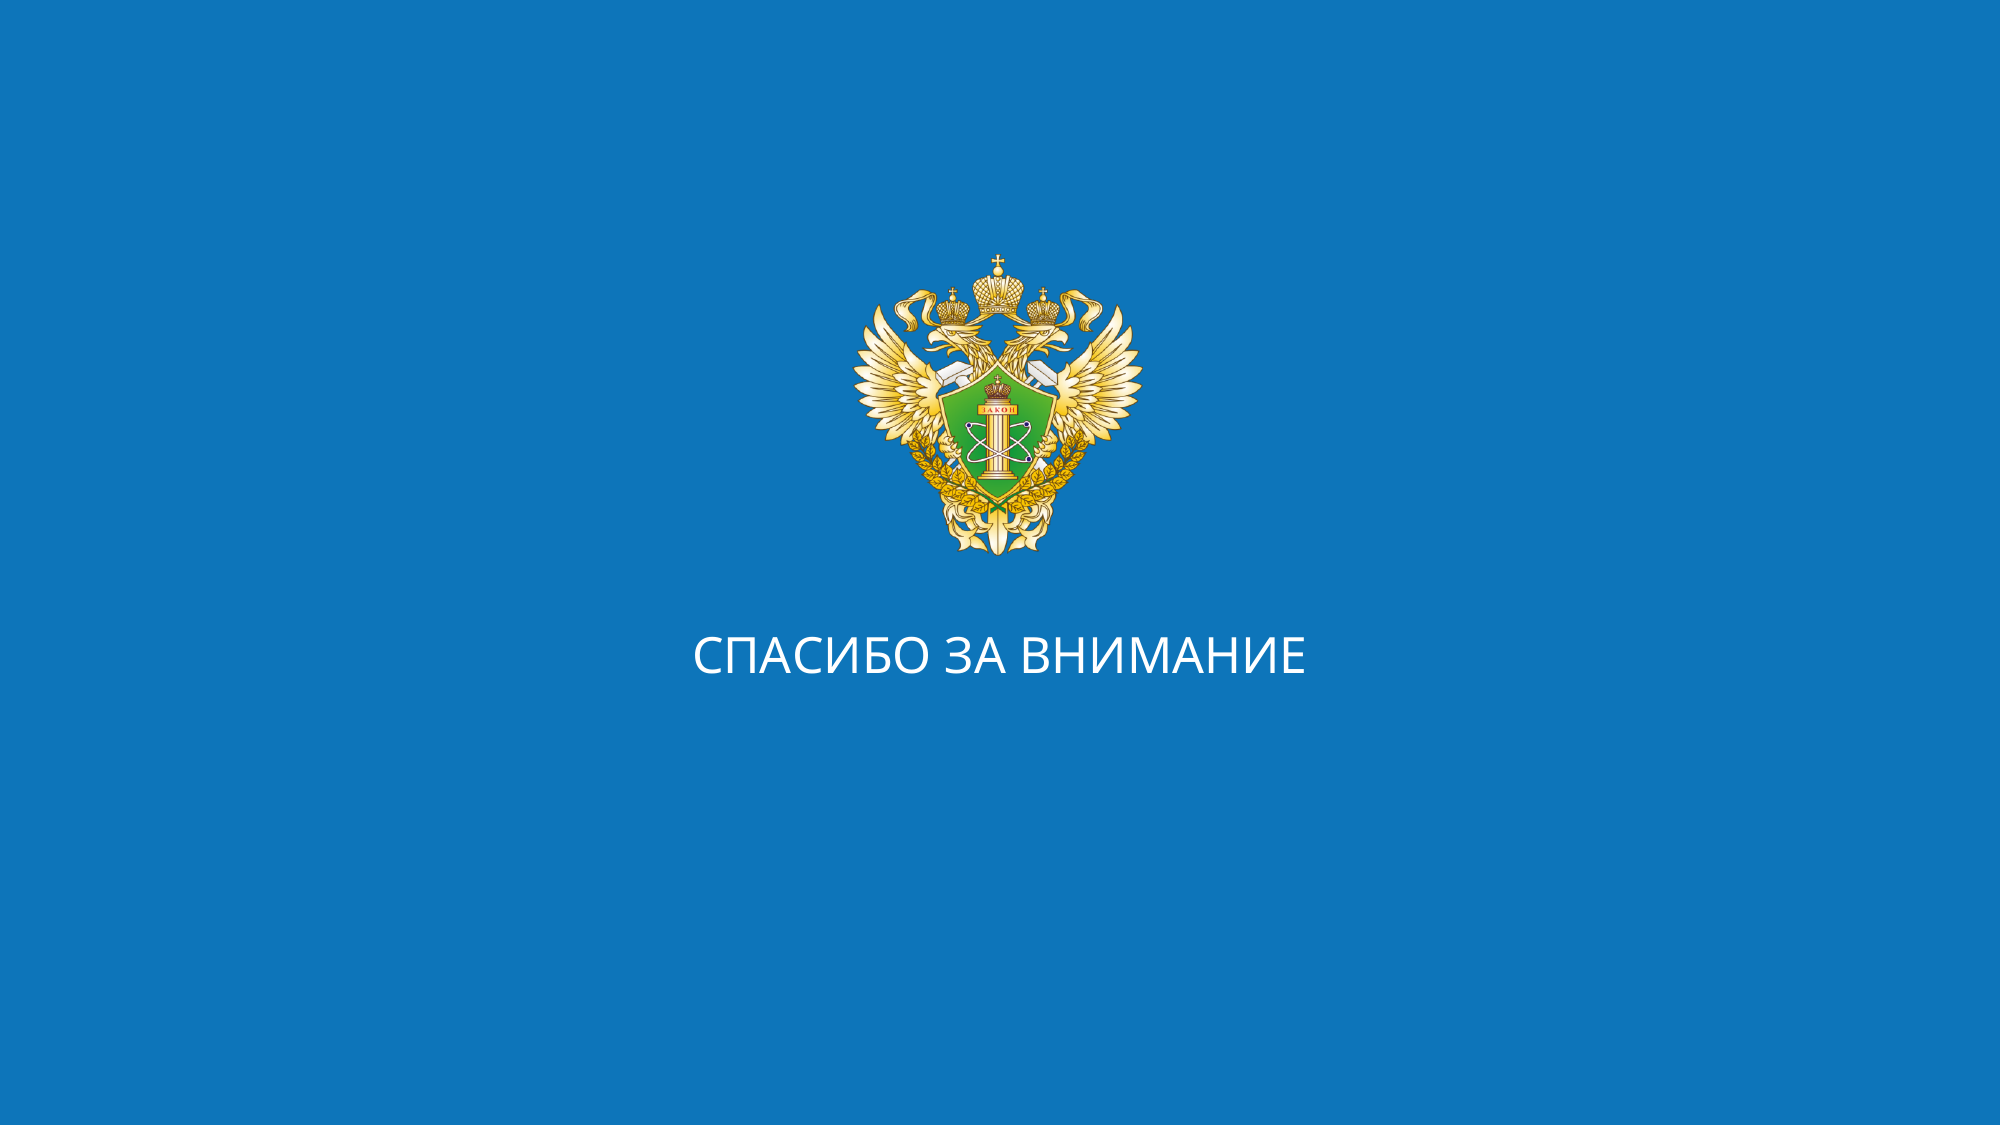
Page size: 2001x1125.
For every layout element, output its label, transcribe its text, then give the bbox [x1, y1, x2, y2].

picture [852, 254, 1144, 556]
title СПАСИБО ЗА ВНИМАНИЕ [379, 574, 1621, 732]
